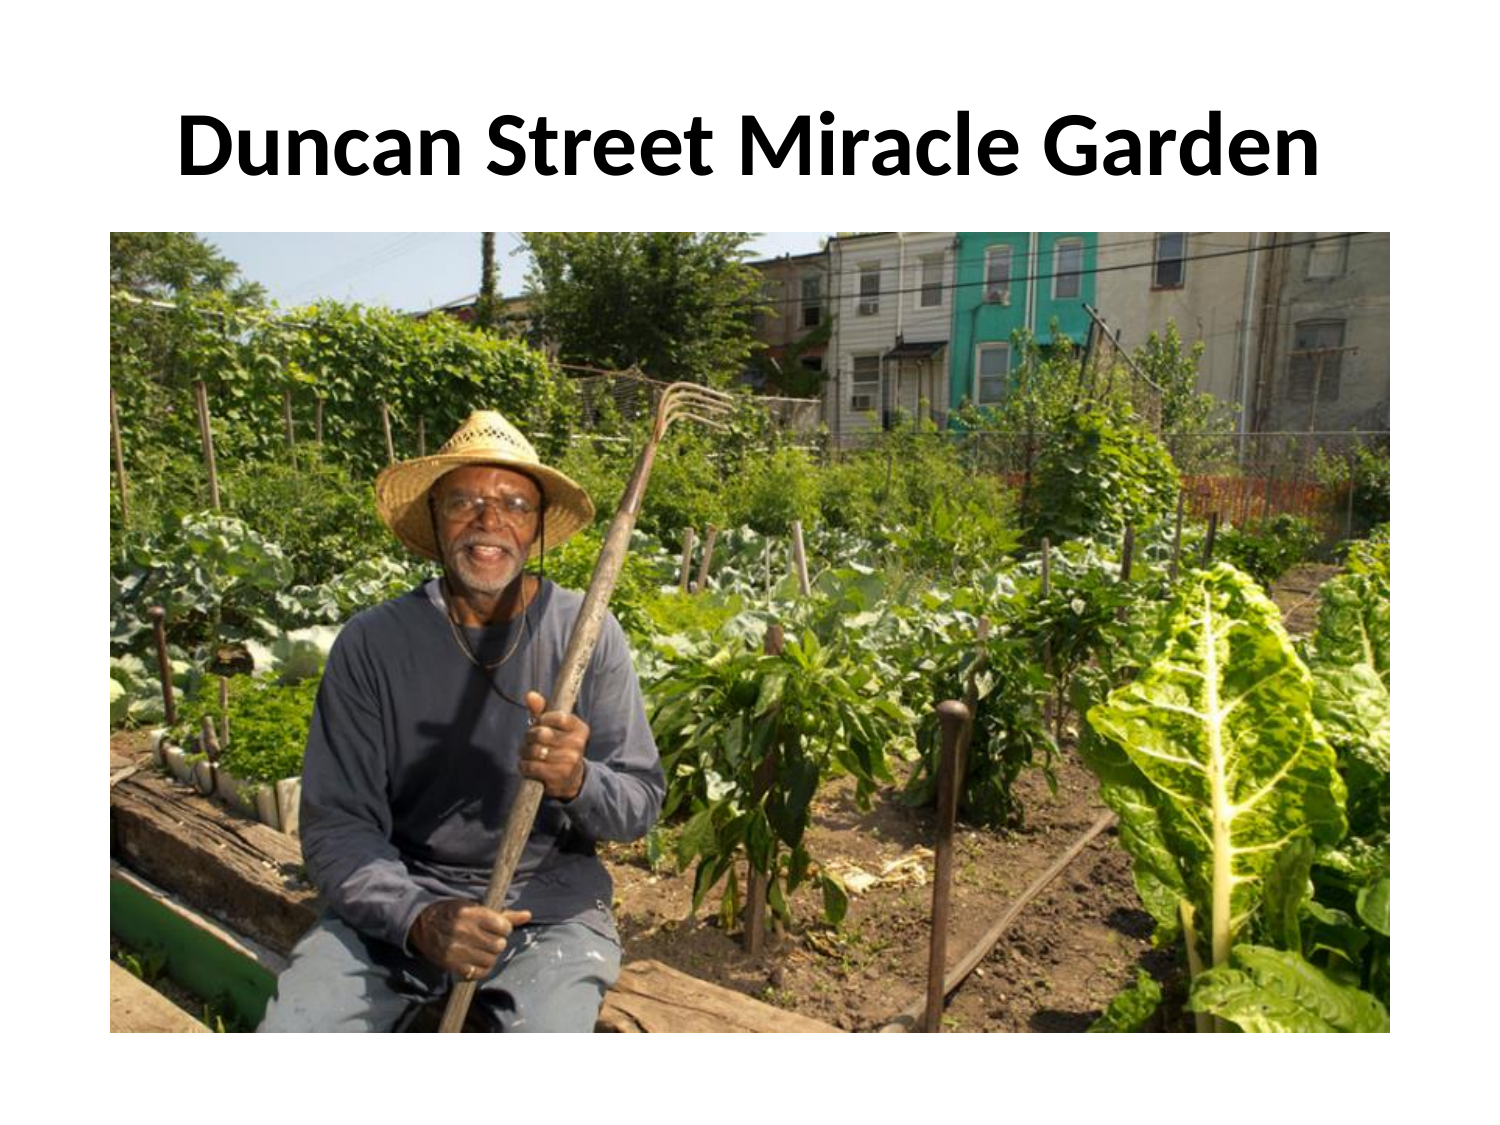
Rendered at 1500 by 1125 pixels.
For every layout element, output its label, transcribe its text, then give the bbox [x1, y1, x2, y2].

picture [110, 232, 1390, 1033]
title Duncan Street Miracle Garden [75, 45, 1425, 233]
